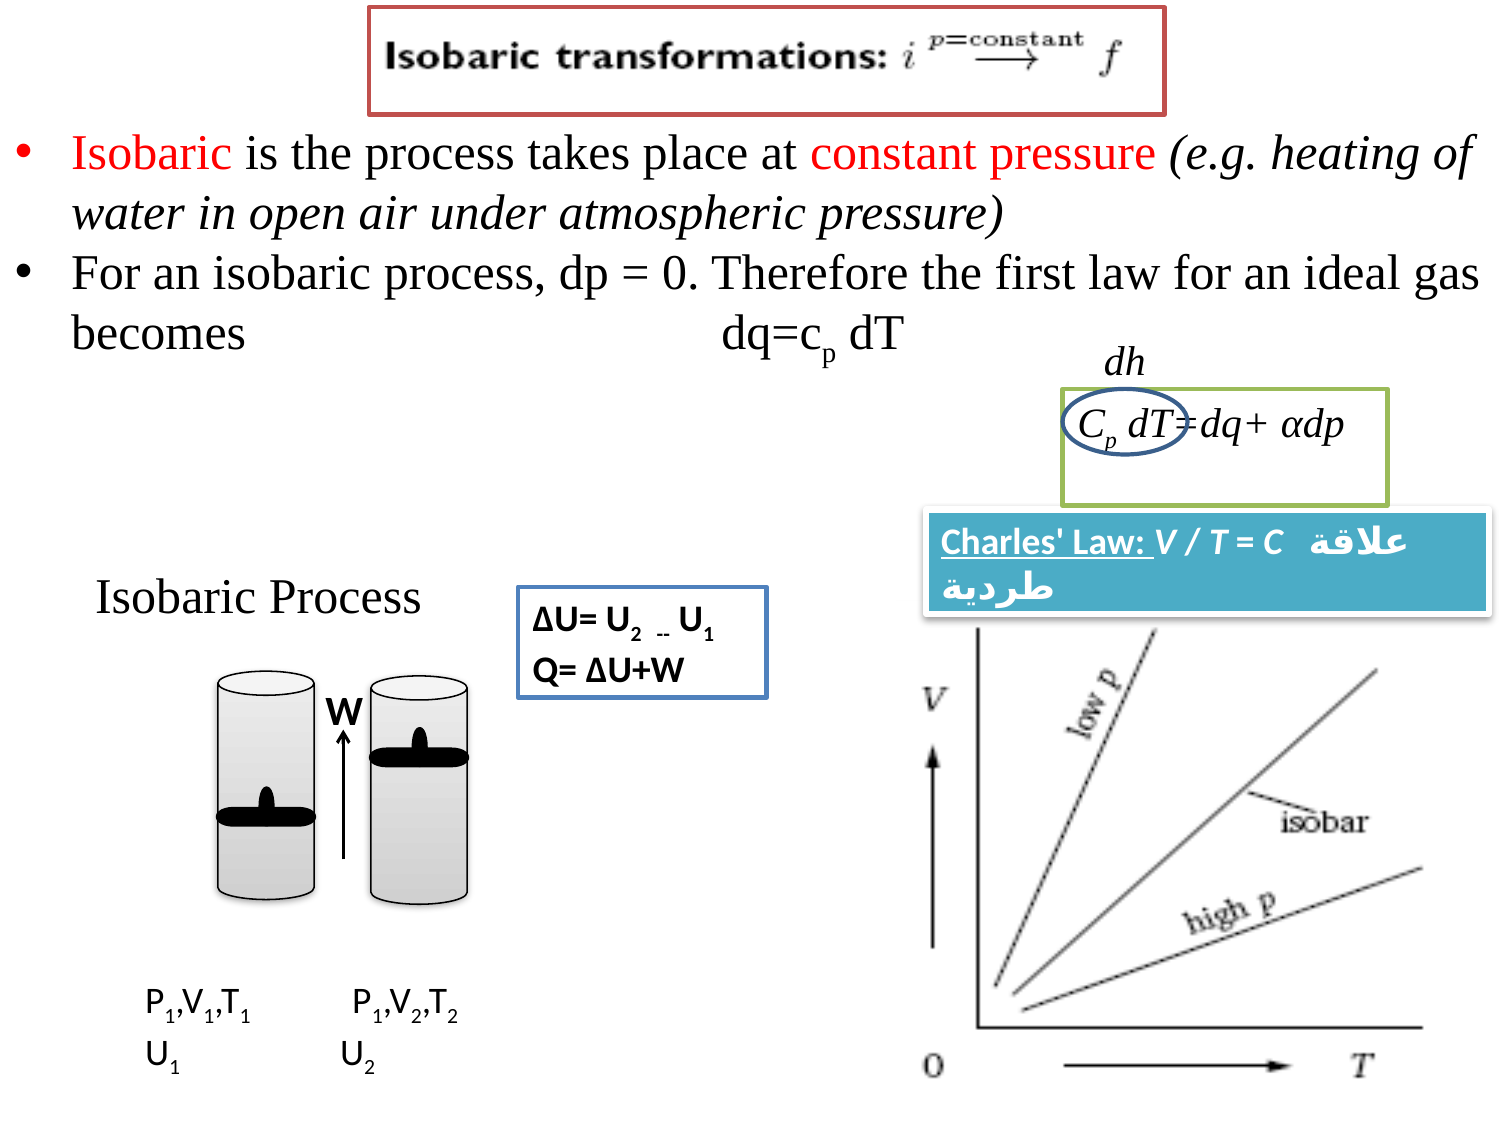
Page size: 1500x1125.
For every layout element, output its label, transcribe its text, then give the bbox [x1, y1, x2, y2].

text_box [896, 509, 1489, 1101]
text_box Isobaric is the process takes place at constant pressure (e.g. heating of water in open air under atmospheric pressure) For an isobaric process, dp = 0. Therefore the first law for an ideal gas becomes dq=cp dT [0, 112, 1497, 436]
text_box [1037, 326, 1388, 501]
picture [370, 9, 1163, 113]
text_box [80, 556, 767, 1076]
